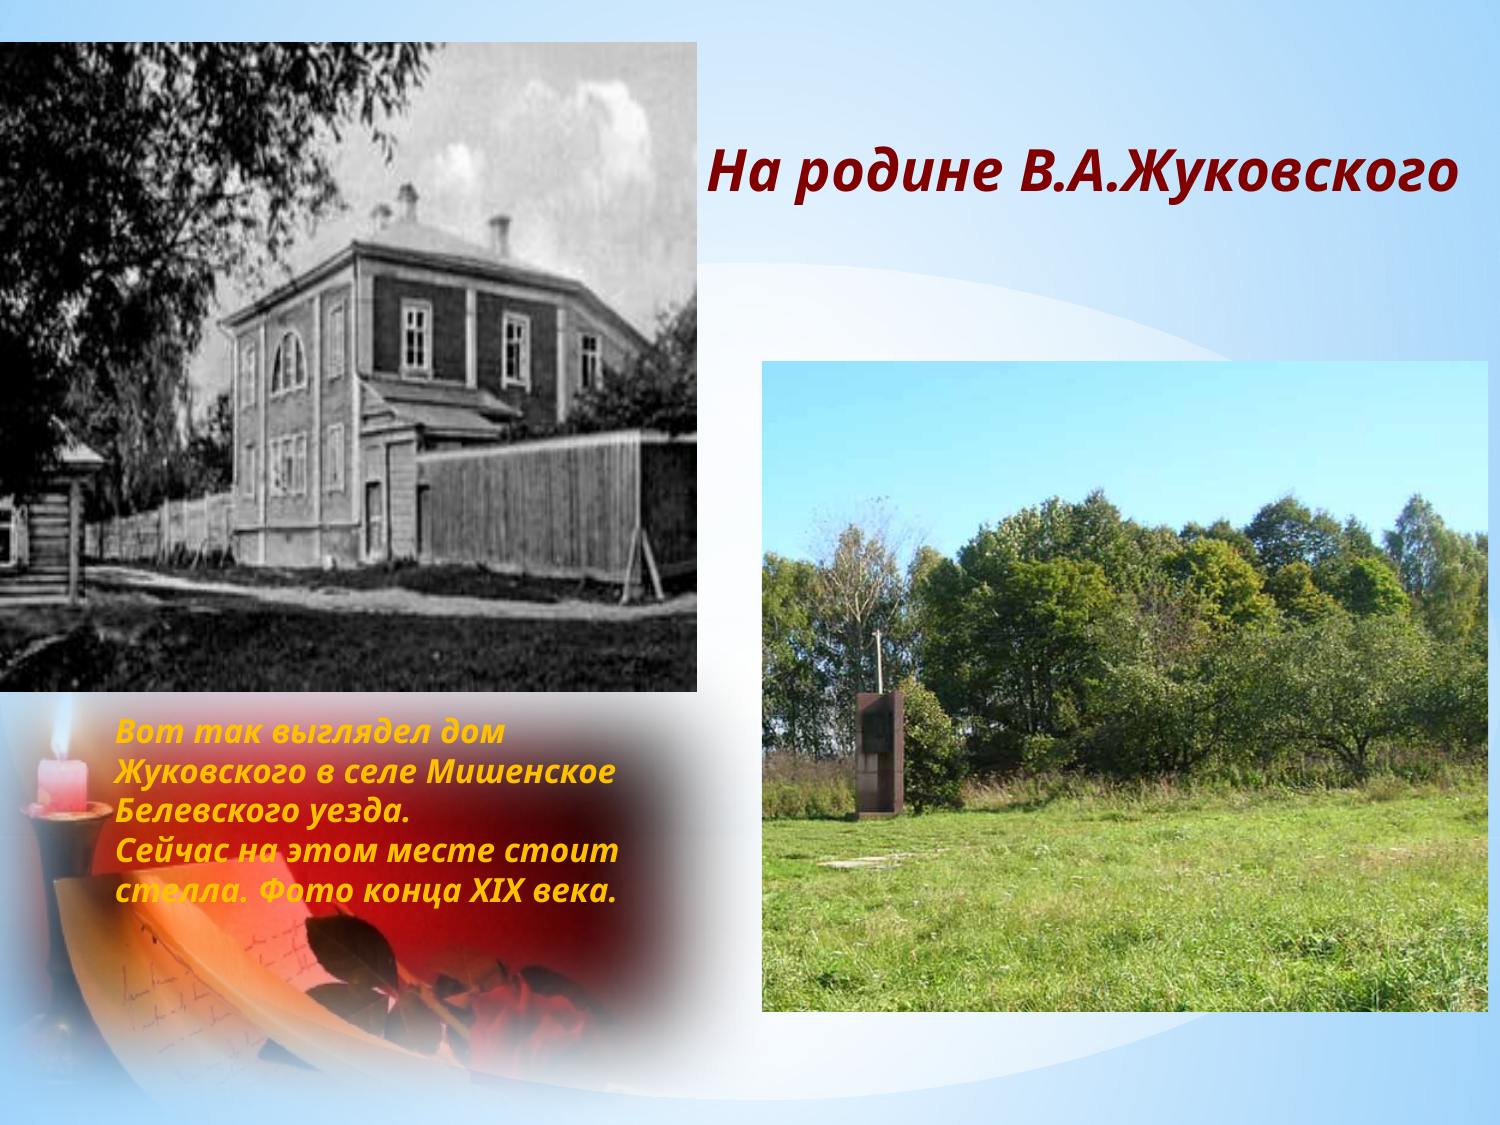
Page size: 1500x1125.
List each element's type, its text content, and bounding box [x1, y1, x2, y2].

text_box На родине В.А.Жуковского [702, 125, 1476, 211]
picture [0, 41, 1489, 1125]
